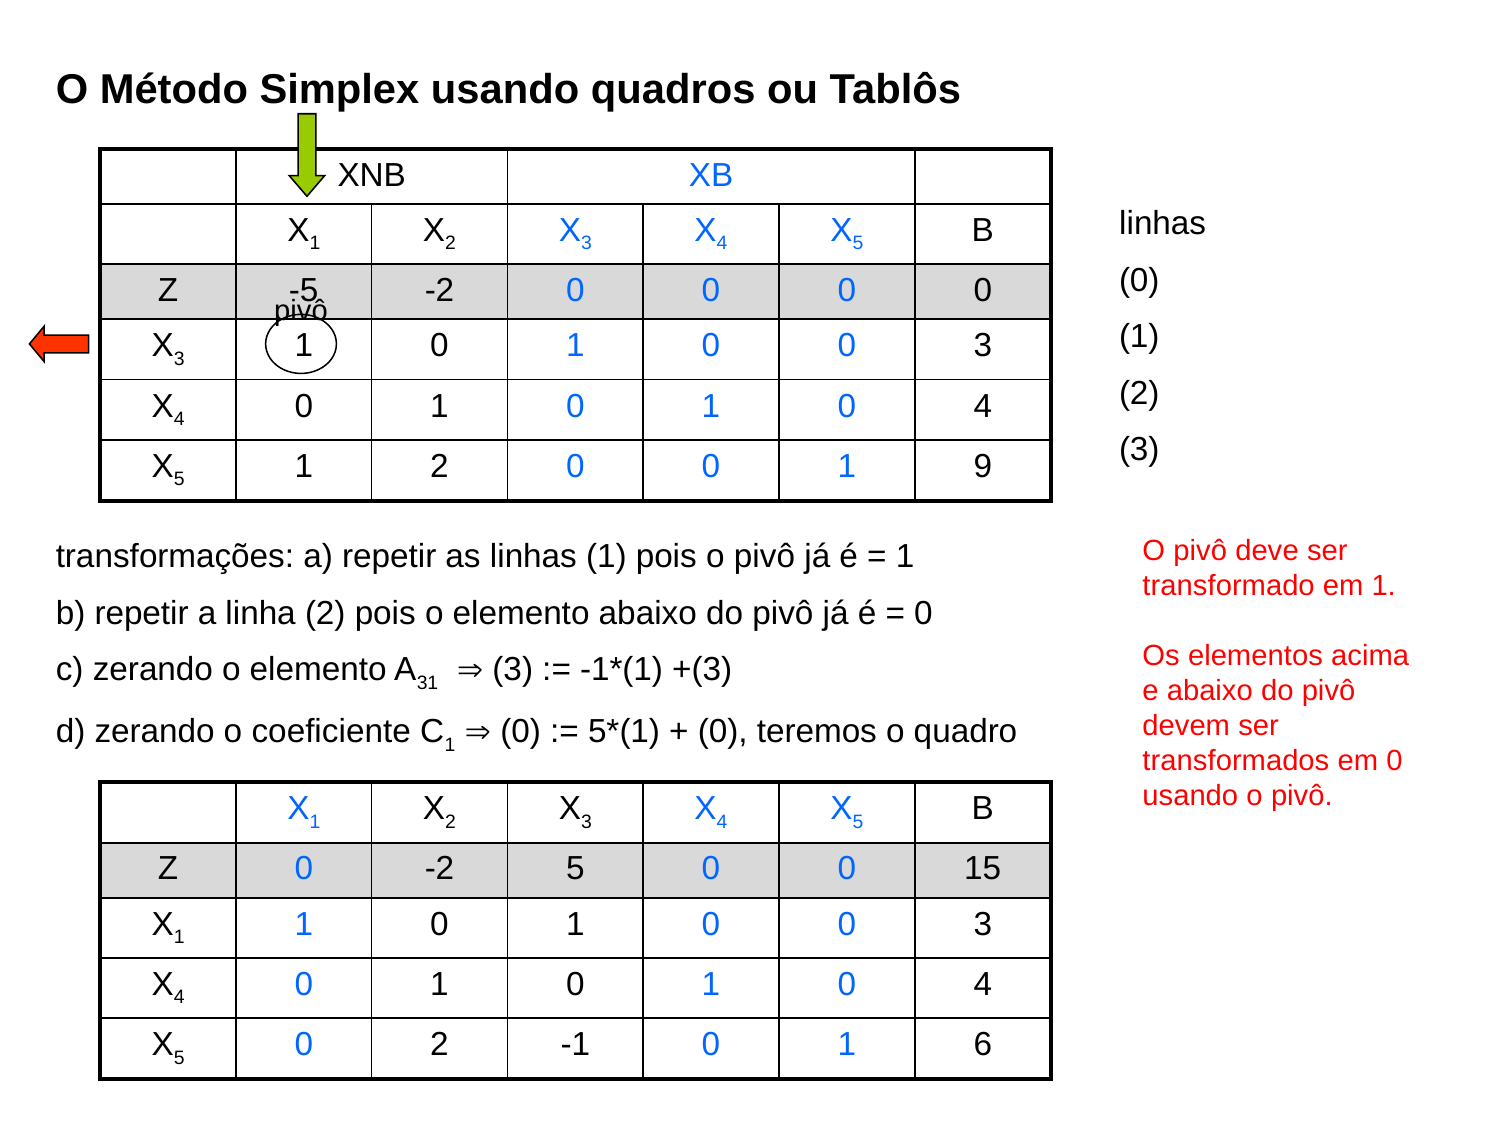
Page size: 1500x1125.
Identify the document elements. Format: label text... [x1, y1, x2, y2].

table_header X1 [237, 784, 371, 842]
table_cell 4 [916, 380, 1049, 439]
table_cell 0 [780, 959, 914, 1017]
table_header X4 [644, 784, 778, 842]
table_header X3 [508, 784, 642, 842]
table_header B [916, 784, 1049, 842]
table_header X2 [372, 784, 507, 842]
table_cell 1 [237, 320, 371, 379]
table_cell X4 [102, 380, 235, 439]
table_header X5 [780, 784, 914, 842]
table_cell 0 [237, 1019, 371, 1077]
table_cell 15 [916, 844, 1049, 897]
table_cell -2 [372, 844, 507, 897]
table_cell 0 [644, 1019, 778, 1077]
table_cell X5 [780, 205, 914, 263]
table_cell X3 [102, 320, 235, 379]
table_cell 1 [372, 959, 507, 1017]
table_cell X5 [102, 441, 235, 499]
table_cell X2 [372, 205, 507, 263]
table_cell 3 [916, 320, 1049, 379]
table_header [102, 784, 235, 842]
table_cell 1 [780, 441, 914, 499]
table_cell Z [102, 265, 235, 318]
table_cell 0 [644, 844, 778, 897]
table_cell 1 [644, 380, 778, 439]
table_cell -2 [372, 265, 507, 318]
text_box pivô [265, 314, 337, 374]
table_cell 0 [237, 844, 371, 897]
table_cell 0 [644, 441, 778, 499]
table_cell X4 [644, 205, 778, 263]
table_header XNB [237, 151, 507, 203]
table_cell B [916, 205, 1049, 263]
table_cell 0 [644, 265, 778, 318]
text_box O Método Simplex usando quadros ou Tablôs [41, 54, 1459, 120]
table_cell 2 [372, 441, 507, 499]
table_header [102, 151, 235, 203]
table_cell 0 [780, 380, 914, 439]
table_cell 0 [237, 380, 371, 439]
text_box linhas (0) (1) (2) (3) [1104, 193, 1235, 475]
table_cell X4 [102, 959, 235, 1017]
table_cell -1 [508, 1019, 642, 1077]
table_cell Z [102, 844, 235, 897]
text_box O pivô deve ser transformado em 1. Os elementos acima e abaixo do pivô devem ser transformados em 0 usando o pivô. [1127, 524, 1448, 819]
table_cell 0 [508, 441, 642, 499]
table_header [916, 151, 1049, 203]
table_cell 1 [508, 320, 642, 379]
table_cell 9 [916, 441, 1049, 499]
table_cell 1 [237, 899, 371, 957]
table_cell 0 [916, 265, 1049, 318]
table_cell 1 [644, 959, 778, 1017]
table_cell 1 [237, 441, 371, 499]
table_cell 1 [508, 899, 642, 957]
text_box [29, 326, 89, 362]
table_cell X1 [237, 205, 371, 263]
table_cell 1 [780, 1019, 914, 1077]
table_cell -5 [237, 265, 371, 318]
table_cell 0 [508, 265, 642, 318]
table_cell 2 [372, 1019, 507, 1077]
table_cell 0 [780, 320, 914, 379]
table_cell 0 [780, 899, 914, 957]
table_cell X3 [508, 205, 642, 263]
text_box [289, 113, 325, 197]
table_cell 0 [372, 899, 507, 957]
table_cell X5 [102, 1019, 235, 1077]
table_cell 5 [508, 844, 642, 897]
table_cell 0 [508, 959, 642, 1017]
table_cell 0 [644, 320, 778, 379]
table_cell 0 [780, 844, 914, 897]
table_cell X1 [102, 899, 235, 957]
table_cell 0 [644, 899, 778, 957]
table_cell 0 [508, 380, 642, 439]
table_cell 4 [916, 959, 1049, 1017]
table_cell 1 [372, 380, 507, 439]
table_cell [102, 205, 235, 263]
table_header XB [508, 151, 914, 203]
text_box transformações: a) repetir as linhas (1) pois o pivô já é = 1 b) repetir a linha (2) pois o elemento abaixo do pivô já é = 0 c) zerando o elemento A31  (3) := -1*(1) +(3) d) zerando o coeficiente C1  (0) := 5*(1) + (0), teremos o quadro [41, 527, 1127, 763]
table_cell 6 [916, 1019, 1049, 1077]
table_cell 0 [372, 320, 507, 379]
table_cell 3 [916, 899, 1049, 957]
table_cell 0 [237, 959, 371, 1017]
table_cell 0 [780, 265, 914, 318]
